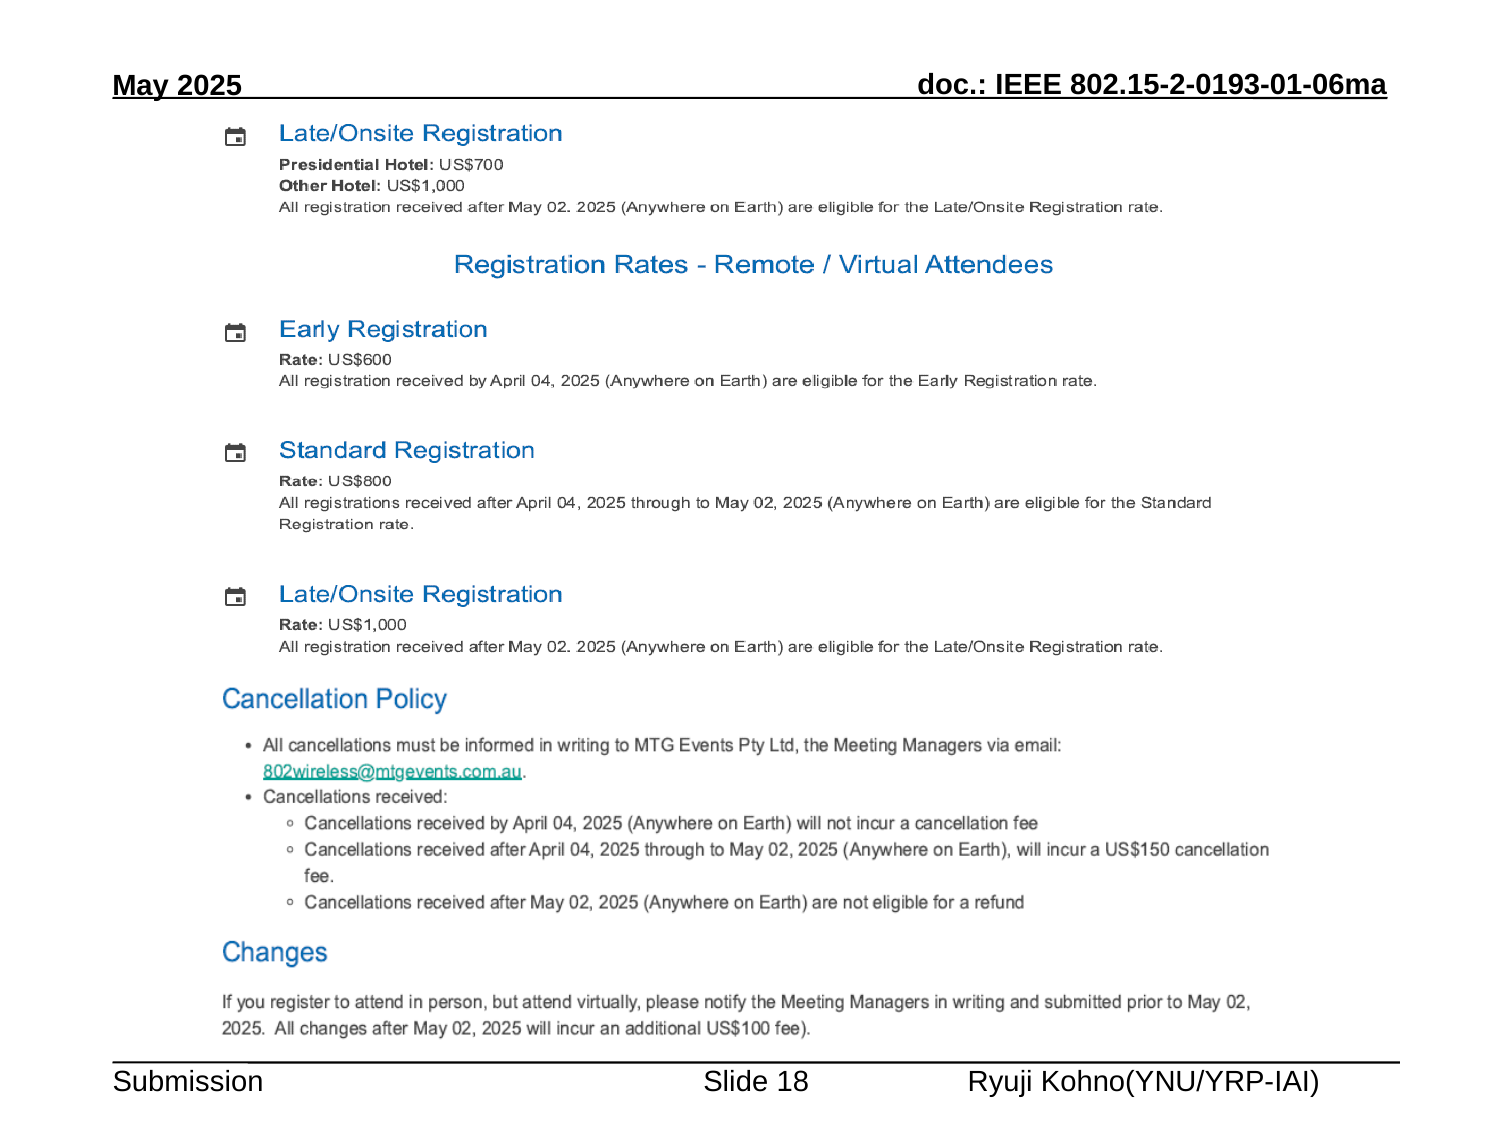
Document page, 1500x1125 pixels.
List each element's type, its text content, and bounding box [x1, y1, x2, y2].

picture [167, 682, 1333, 1043]
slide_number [112, 65, 375, 101]
slide_number Slide 18 [701, 1062, 811, 1098]
picture [173, 113, 1326, 664]
